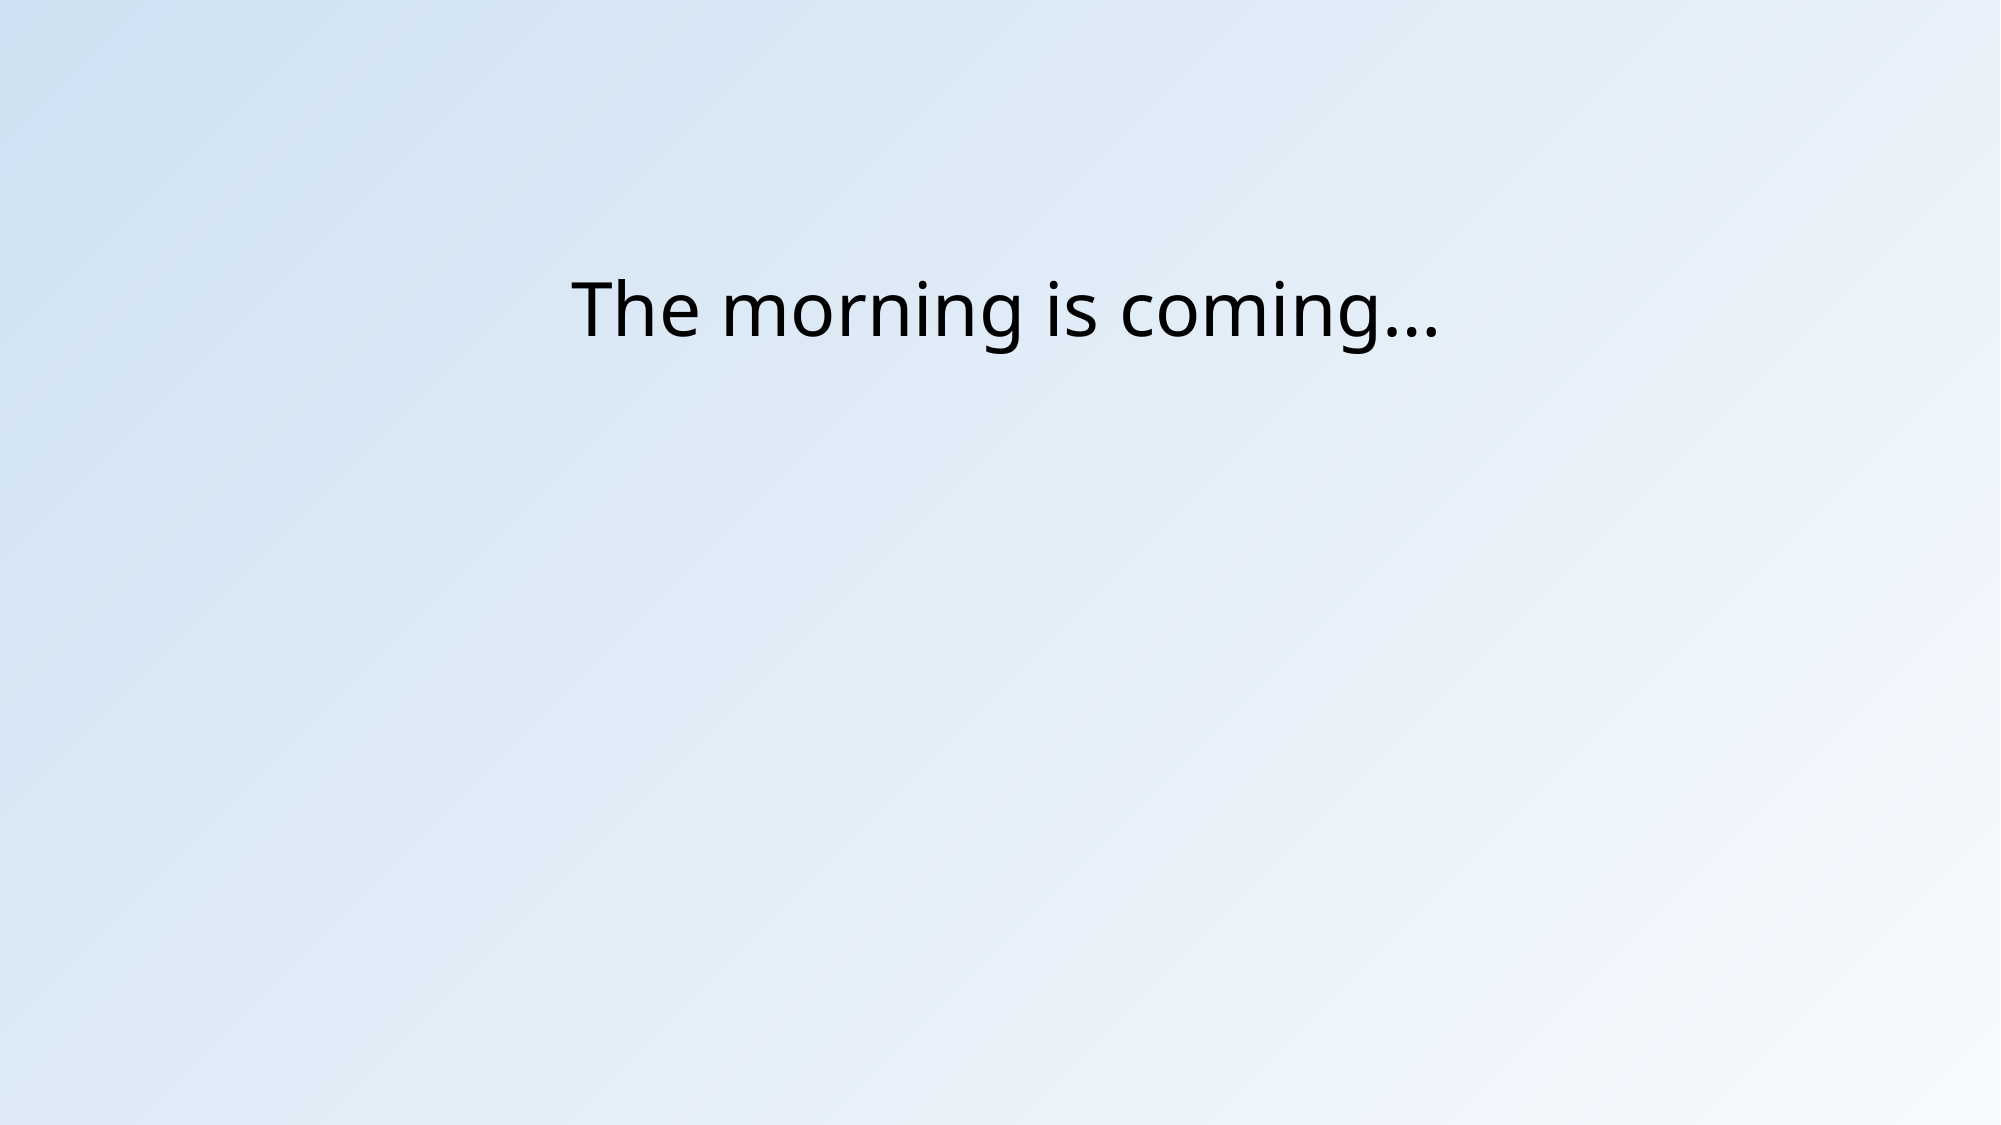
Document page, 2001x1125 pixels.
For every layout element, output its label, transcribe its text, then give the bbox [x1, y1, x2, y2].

text_box The morning is coming… [556, 253, 1630, 359]
